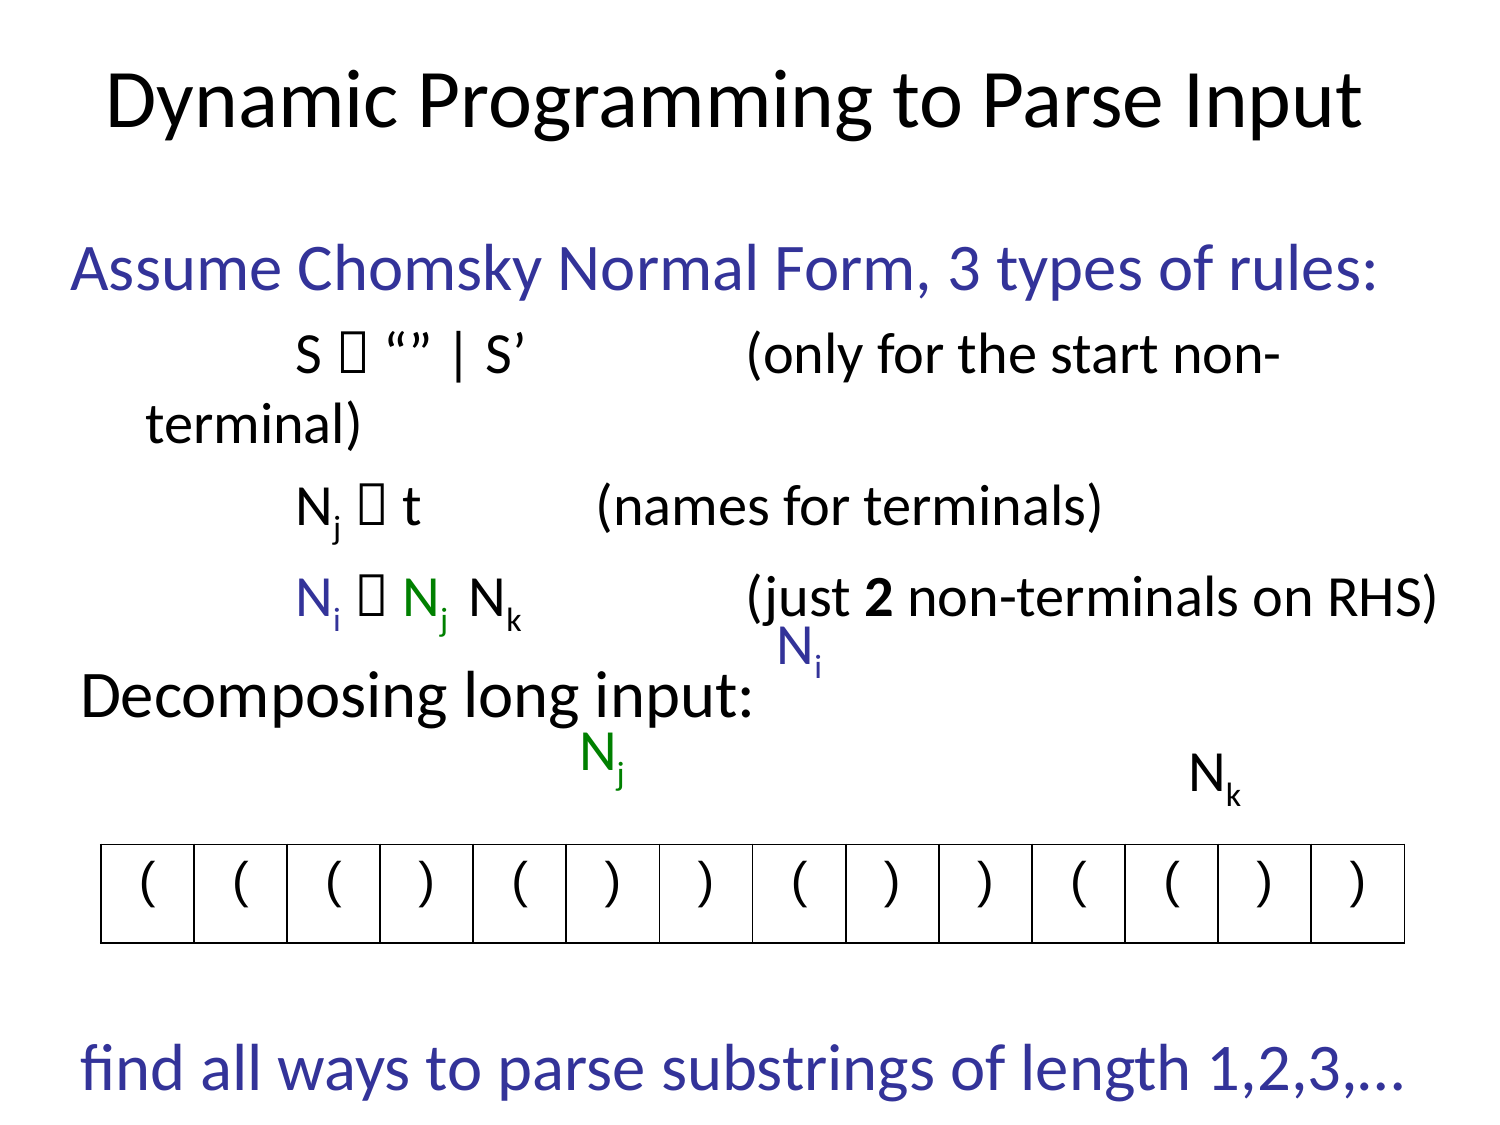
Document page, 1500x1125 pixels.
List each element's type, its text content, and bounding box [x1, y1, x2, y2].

table_header ( [195, 845, 286, 942]
table_header ) [567, 845, 659, 942]
table_header ( [1126, 845, 1217, 942]
table_header ) [847, 845, 938, 942]
table_header ( [1033, 845, 1124, 942]
title Dynamic Programming to Parse Input [59, 0, 1411, 188]
text_box Nj [564, 704, 640, 800]
text_box Nk [1173, 725, 1257, 821]
table_header ) [381, 845, 472, 942]
table_header ( [288, 845, 379, 942]
table_header ( [474, 845, 565, 942]
table_header ) [1219, 845, 1310, 942]
text_box Ni [762, 598, 838, 693]
table_header ( [102, 845, 193, 942]
table_header ) [940, 845, 1031, 942]
table_header ) [1312, 845, 1404, 942]
table_header ( [753, 845, 845, 942]
table_header ) [660, 845, 752, 942]
list Assume Chomsky Normal Form, 3 types of rules: S  “” | S’ (only for the start non-terminal) Nj  t (names for terminals) Ni  Nj Nk (just 2 non-terminals on RHS) Decomposing long input: find all ways to parse substrings of length 1,2,3,… [55, 215, 1462, 1068]
